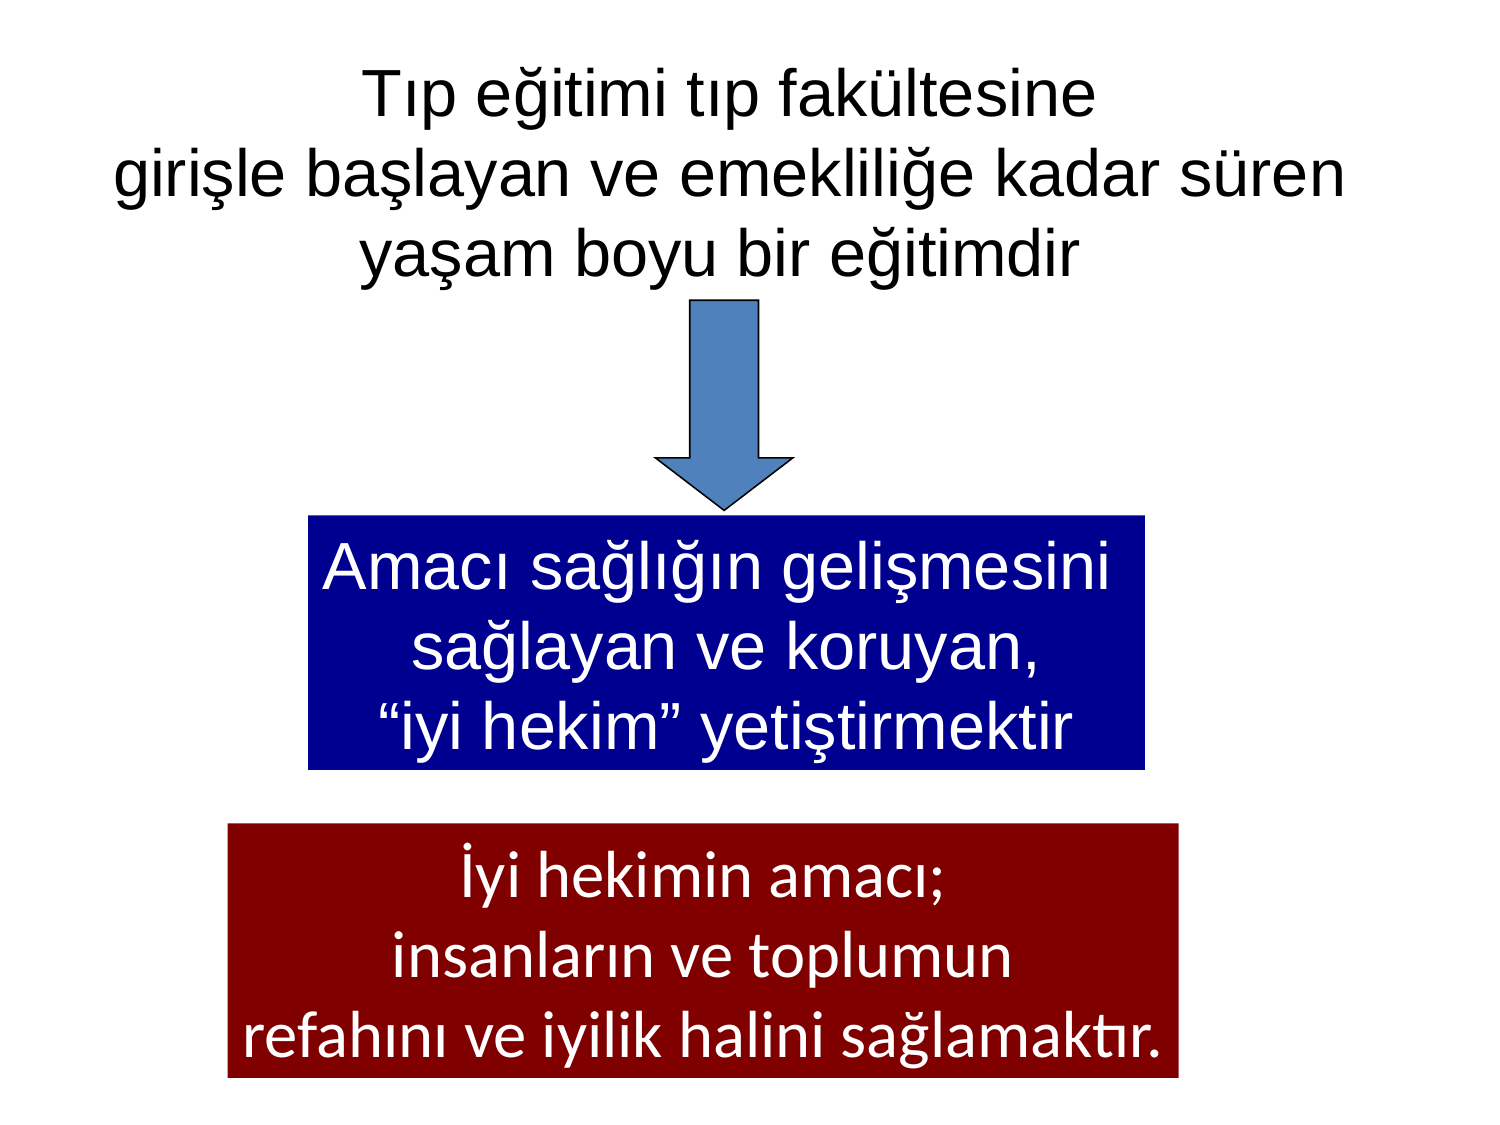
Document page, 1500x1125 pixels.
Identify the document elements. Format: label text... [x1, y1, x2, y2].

text_box Tıp eğitimi tıp fakültesine girişle başlayan ve emekliliğe kadar süren yaşam boyu bir eğitimdir [76, 42, 1401, 298]
text_box [655, 300, 793, 511]
text_box Amacı sağlığın gelişmesini sağlayan ve koruyan, “iyi hekim” yetiştirmektir [308, 515, 1145, 770]
text_box İyi hekimin amacı; insanların ve toplumun refahını ve iyilik halini sağlamaktır. [227, 823, 1179, 1078]
